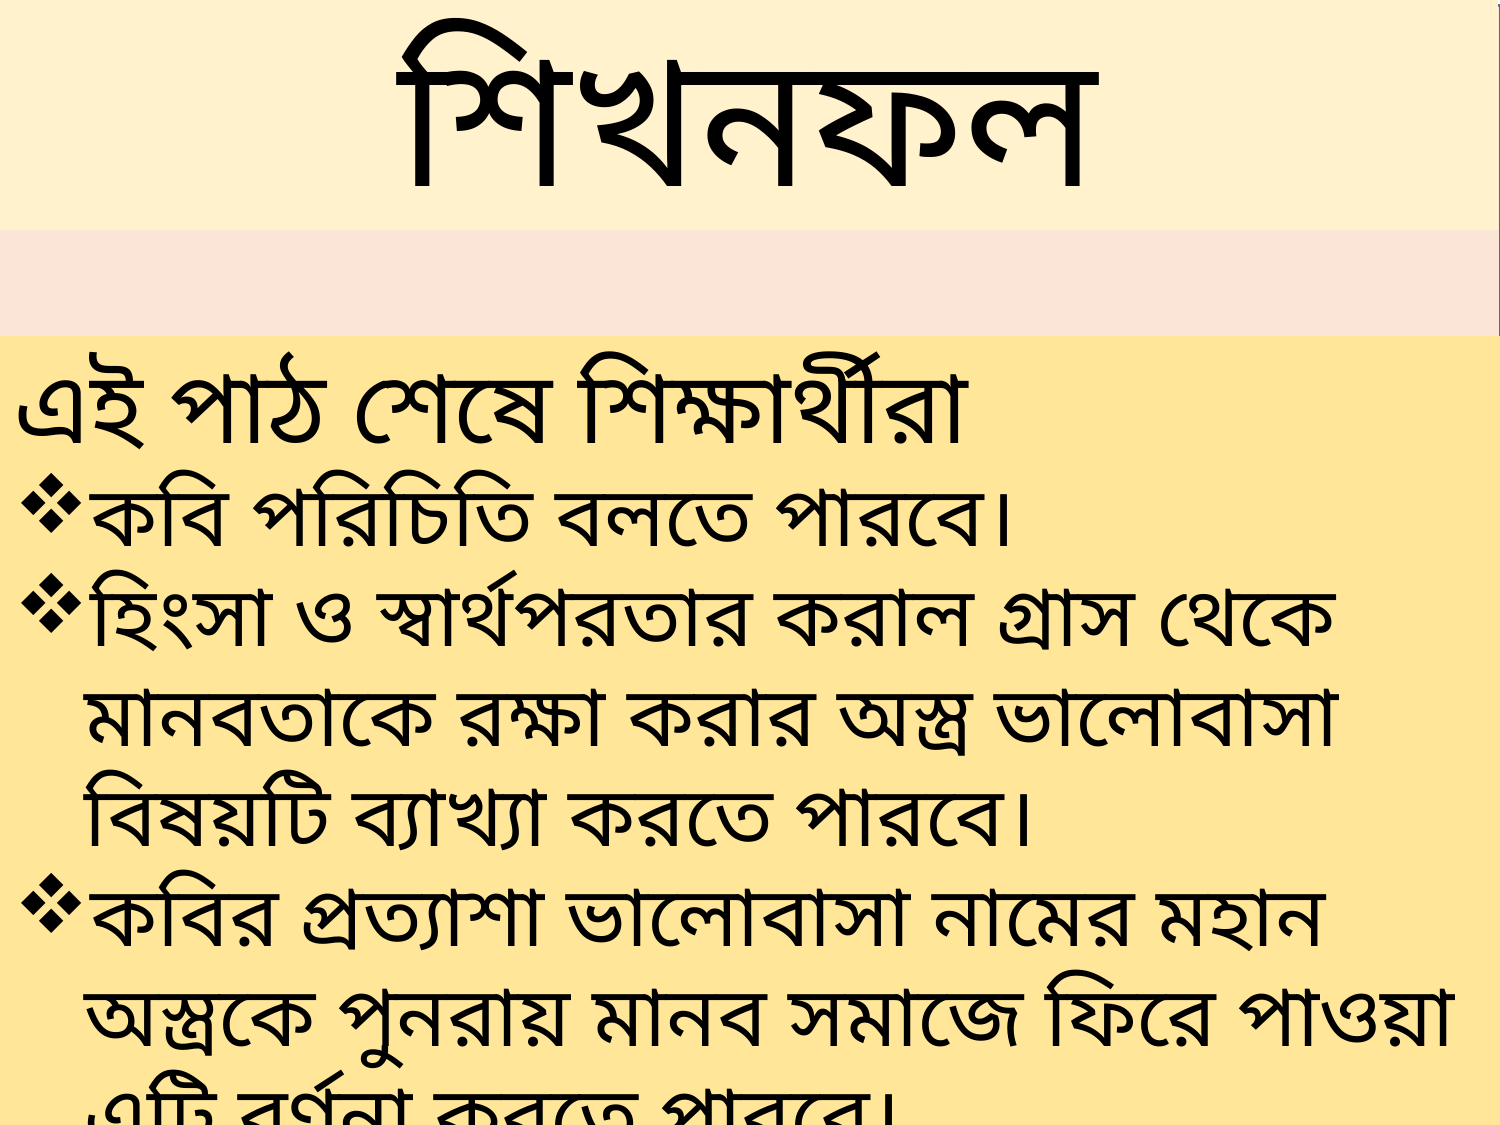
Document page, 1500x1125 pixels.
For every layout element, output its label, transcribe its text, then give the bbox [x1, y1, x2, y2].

text_box [0, 4, 1500, 336]
text_box শিখনফল [0, 0, 1499, 231]
text_box এই পাঠ শেষে শিক্ষার্থীরা কবি পরিচিতি বলতে পারবে। হিংসা ও স্বার্থপরতার করাল গ্রাস থেকে মানবতাকে রক্ষা করার অস্ত্র ভালোবাসা বিষয়টি ব্যাখ্যা করতে পারবে। কবির প্রত্যাশা ভালোবাসা নামের মহান অস্ত্রকে পুনরায় মানব সমাজে ফিরে পাওয়া এটি বর্ণনা করতে পারবে। [0, 336, 1500, 1125]
